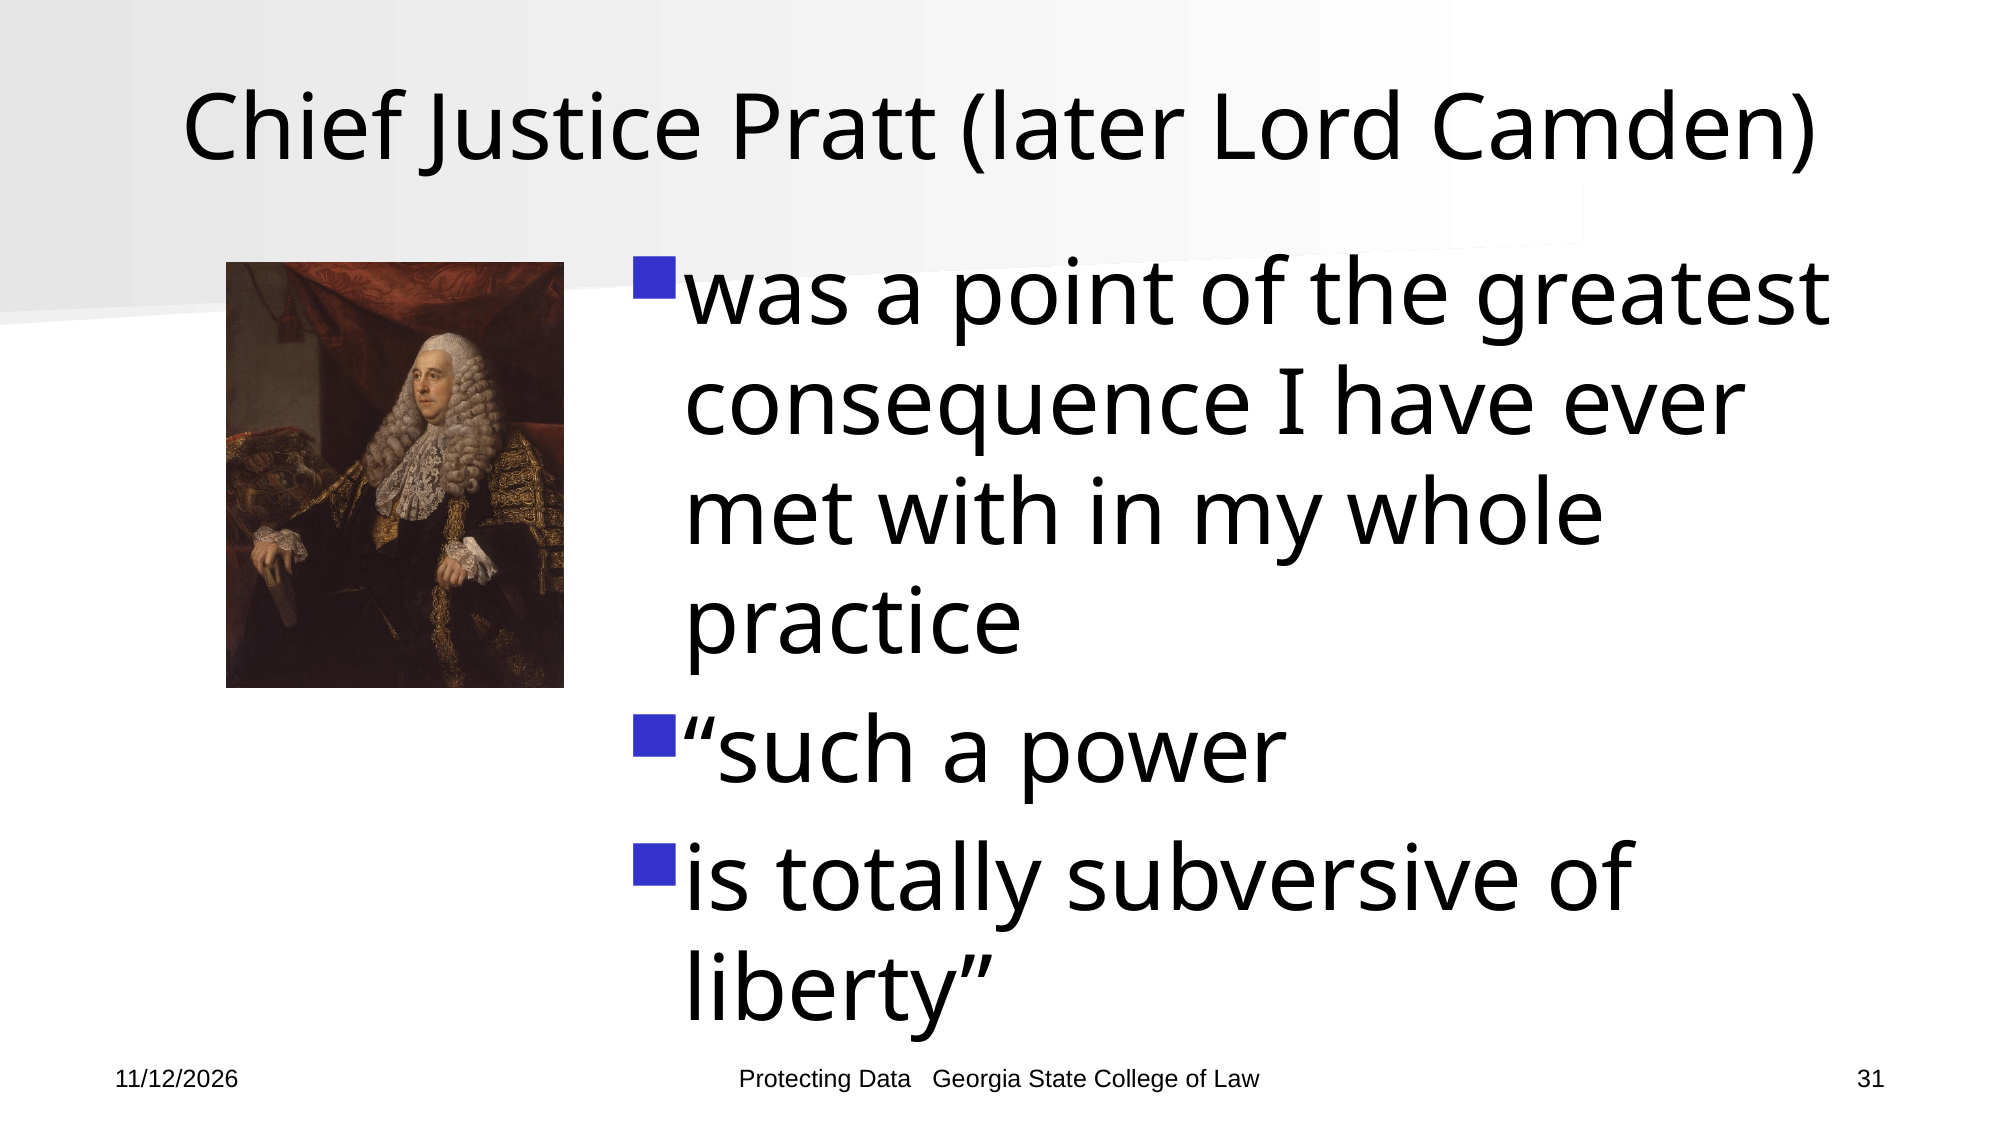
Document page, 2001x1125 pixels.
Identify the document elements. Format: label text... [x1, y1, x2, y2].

title Chief Justice Pratt (later Lord Camden) [99, 45, 1900, 200]
slide_number 31 [1433, 1025, 1900, 1100]
list was a point of the greatest consequence I have ever met with in my whole practice “such a power is totally subversive of liberty” [612, 224, 1900, 1000]
footer Protecting Data Georgia State College of Law [683, 1025, 1317, 1100]
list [225, 262, 564, 688]
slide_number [99, 1025, 567, 1100]
